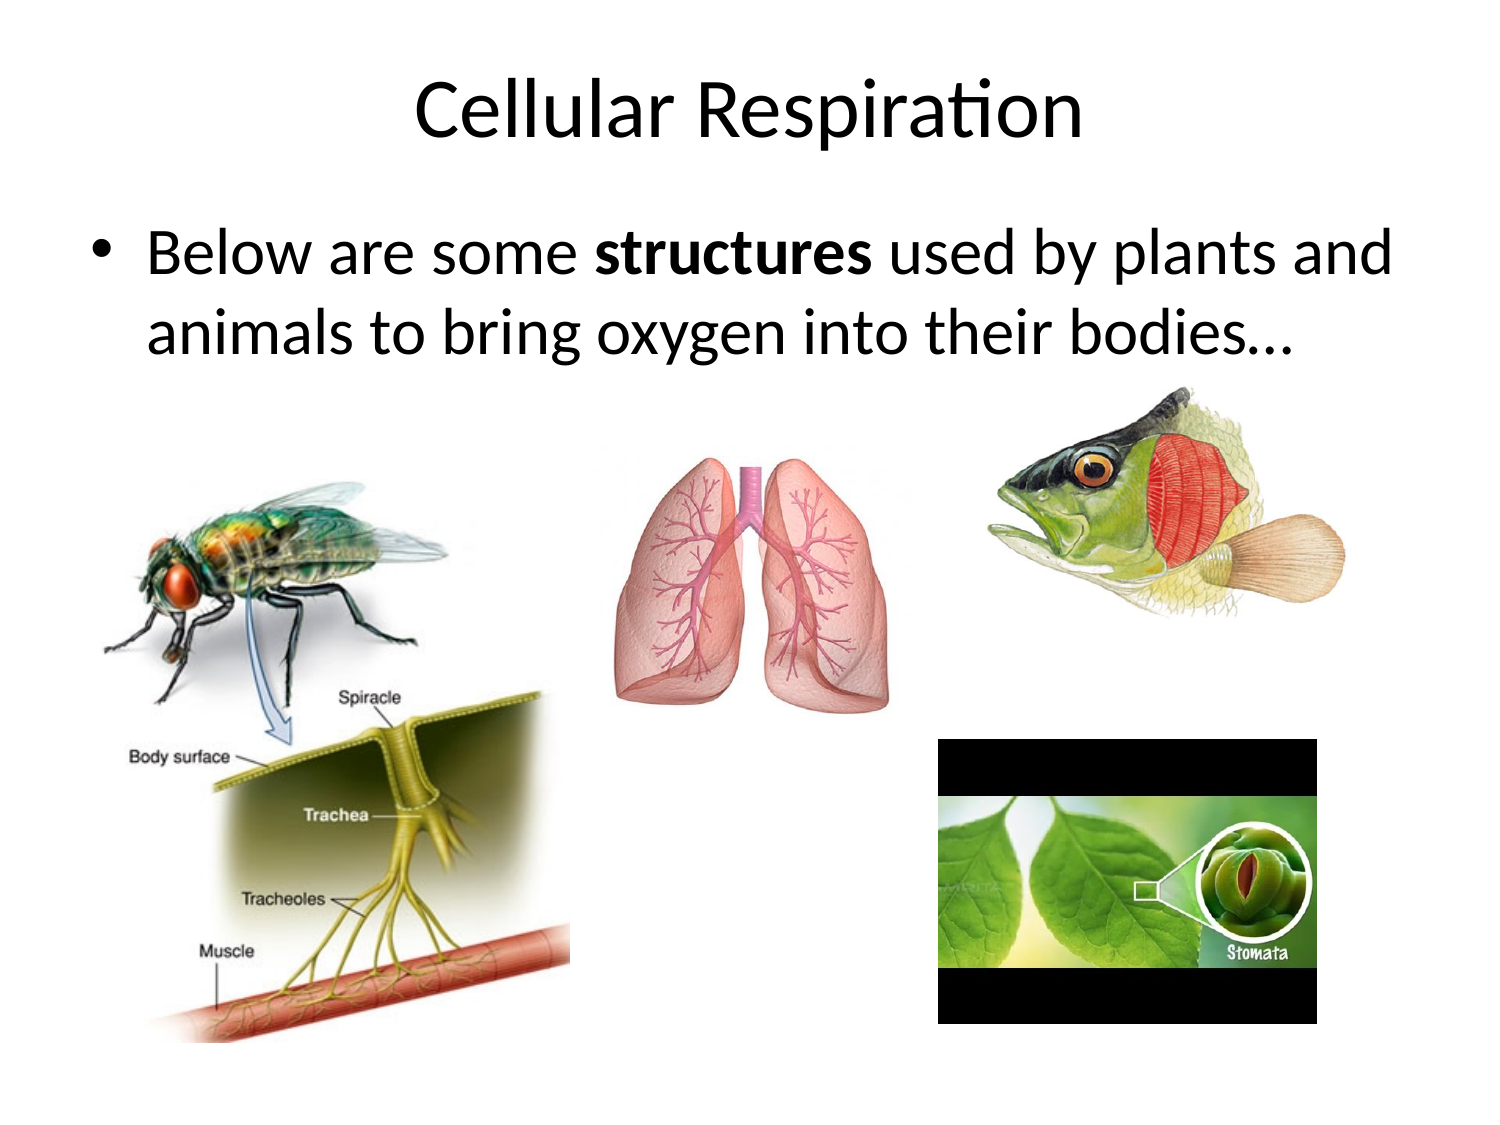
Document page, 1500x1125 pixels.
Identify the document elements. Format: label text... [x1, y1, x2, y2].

picture [586, 375, 1419, 729]
picture [938, 739, 1318, 1024]
title Cellular Respiration [75, 45, 1425, 163]
picture [100, 479, 570, 1043]
list Below are some structures used by plants and animals to bring oxygen into their bodies… [75, 200, 1425, 943]
